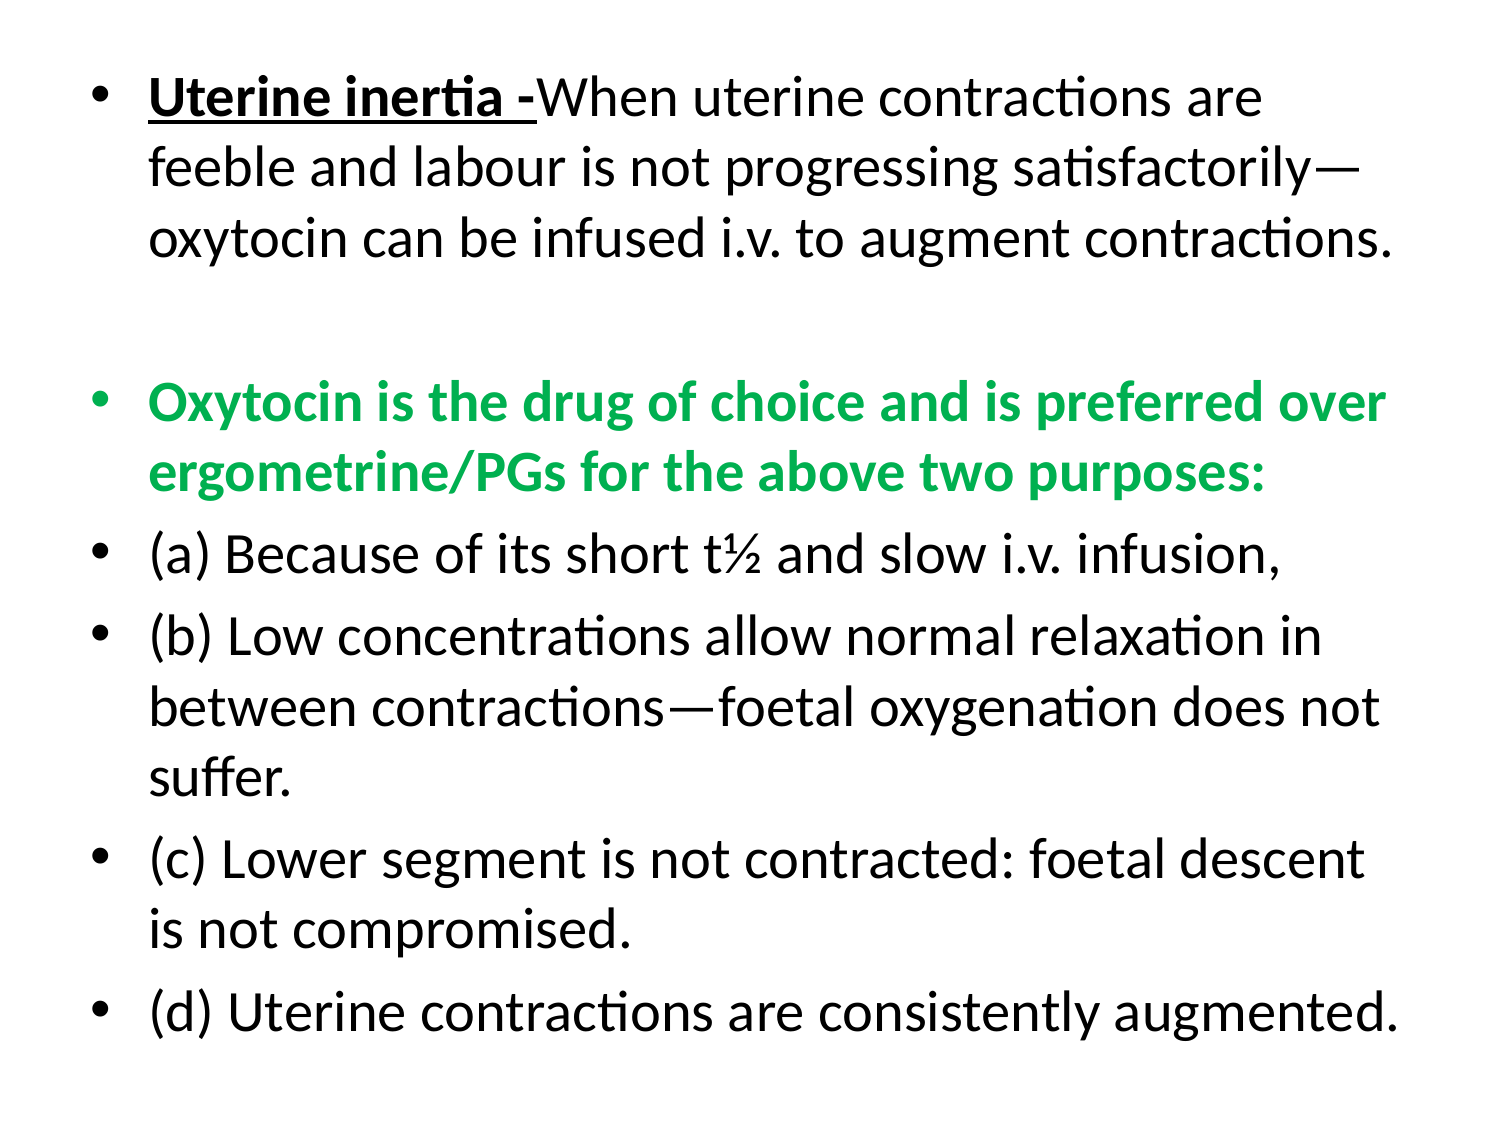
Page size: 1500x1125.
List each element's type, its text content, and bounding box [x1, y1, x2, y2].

list Uterine inertia -When uterine contractions are feeble and labour is not progressing satisfactorily—oxytocin can be infused i.v. to augment contractions. Oxytocin is the drug of choice and is preferred over ergometrine/PGs for the above two purposes: (a) Because of its short t½ and slow i.v. infusion, (b) Low concentrations allow normal relaxation in between contractions—foetal oxygenation does not suffer. (c) Lower segment is not contracted: foetal descent is not compromised. (d) Uterine contractions are consistently augmented. [75, 50, 1425, 1063]
